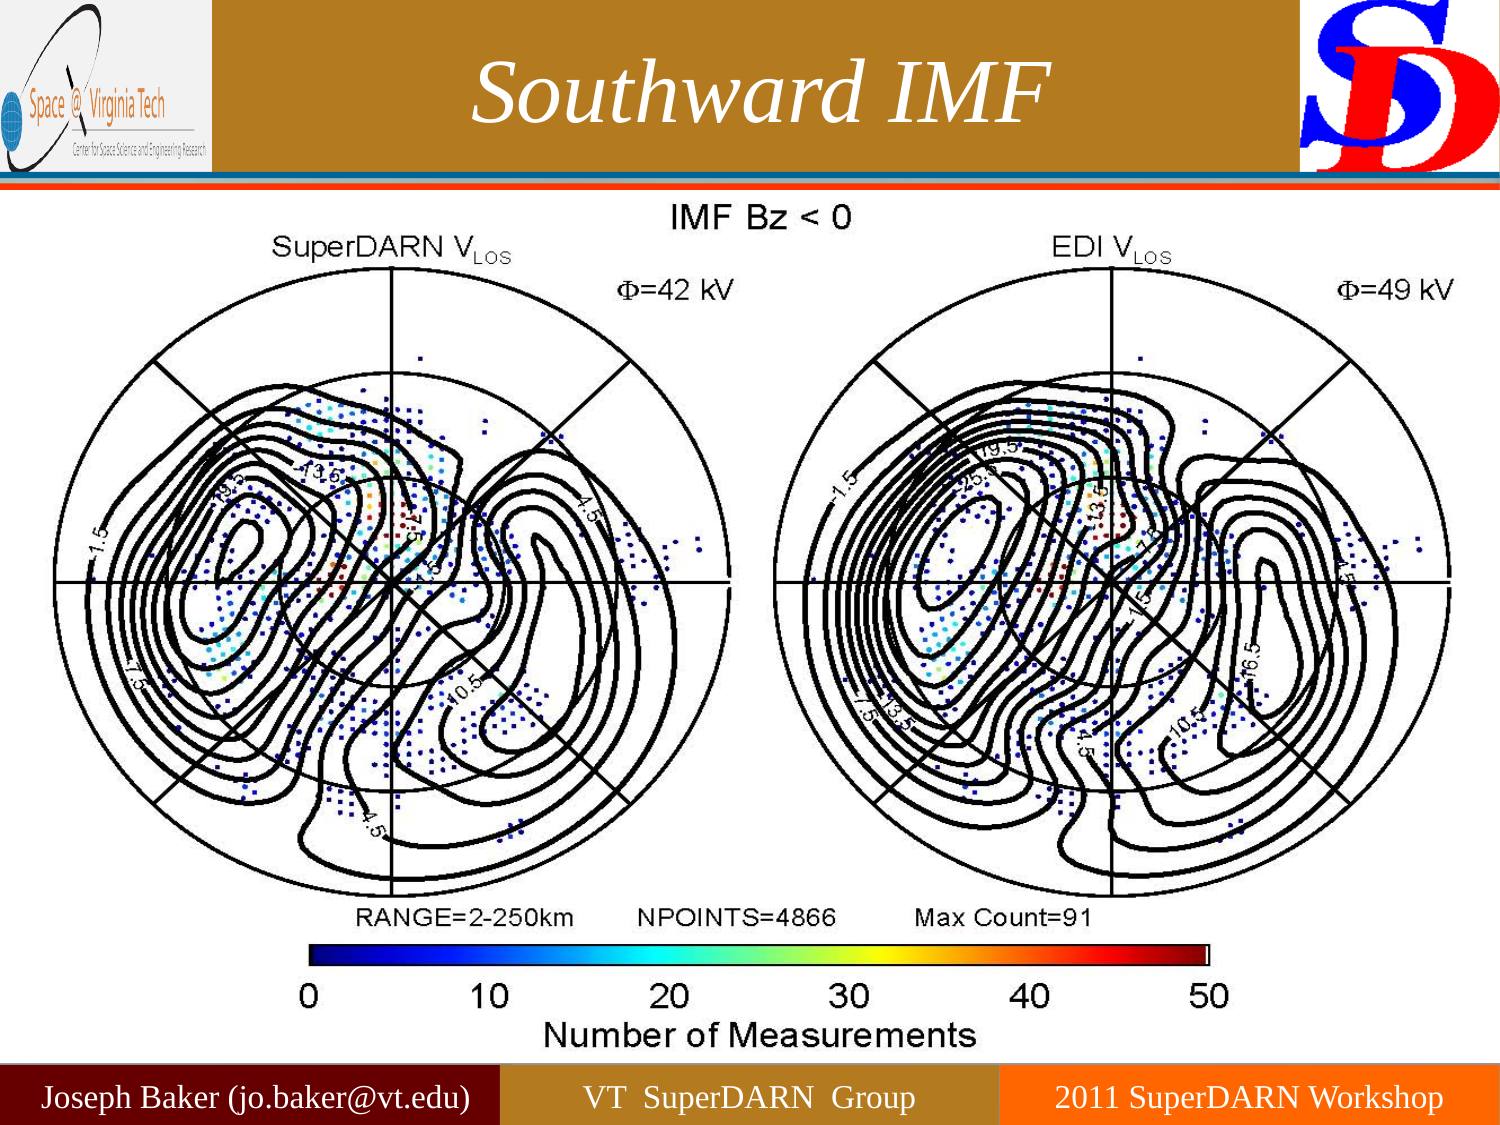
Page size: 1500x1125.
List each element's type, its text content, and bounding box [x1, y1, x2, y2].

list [0, 190, 1500, 1063]
picture [0, 0, 213, 171]
title Southward IMF [237, 24, 1286, 148]
